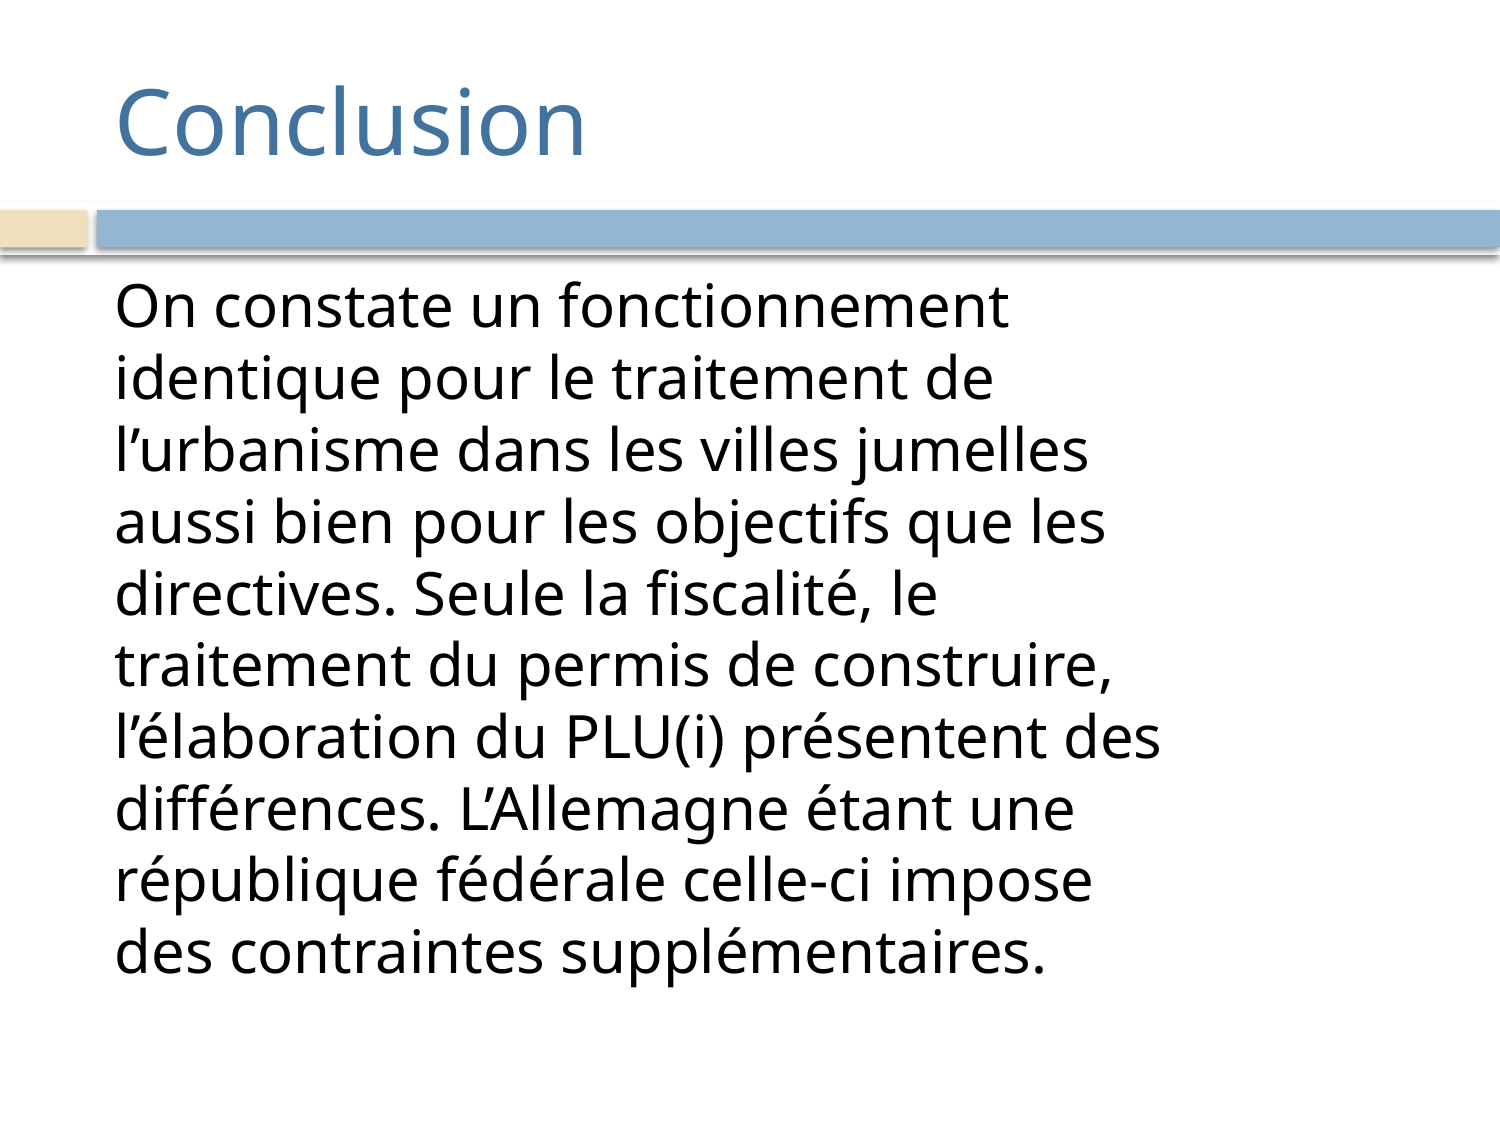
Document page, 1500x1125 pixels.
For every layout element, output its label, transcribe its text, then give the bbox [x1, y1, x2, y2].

title Conclusion [99, 37, 1438, 200]
list On constate un fonctionnement identique pour le traitement de l’urbanisme dans les villes jumelles aussi bien pour les objectifs que les directives. Seule la fiscalité, le traitement du permis de construire, l’élaboration du PLU(i) présentent des différences. L’Allemagne étant une république fédérale celle-ci impose des contraintes supplémentaires. [99, 260, 1187, 1011]
